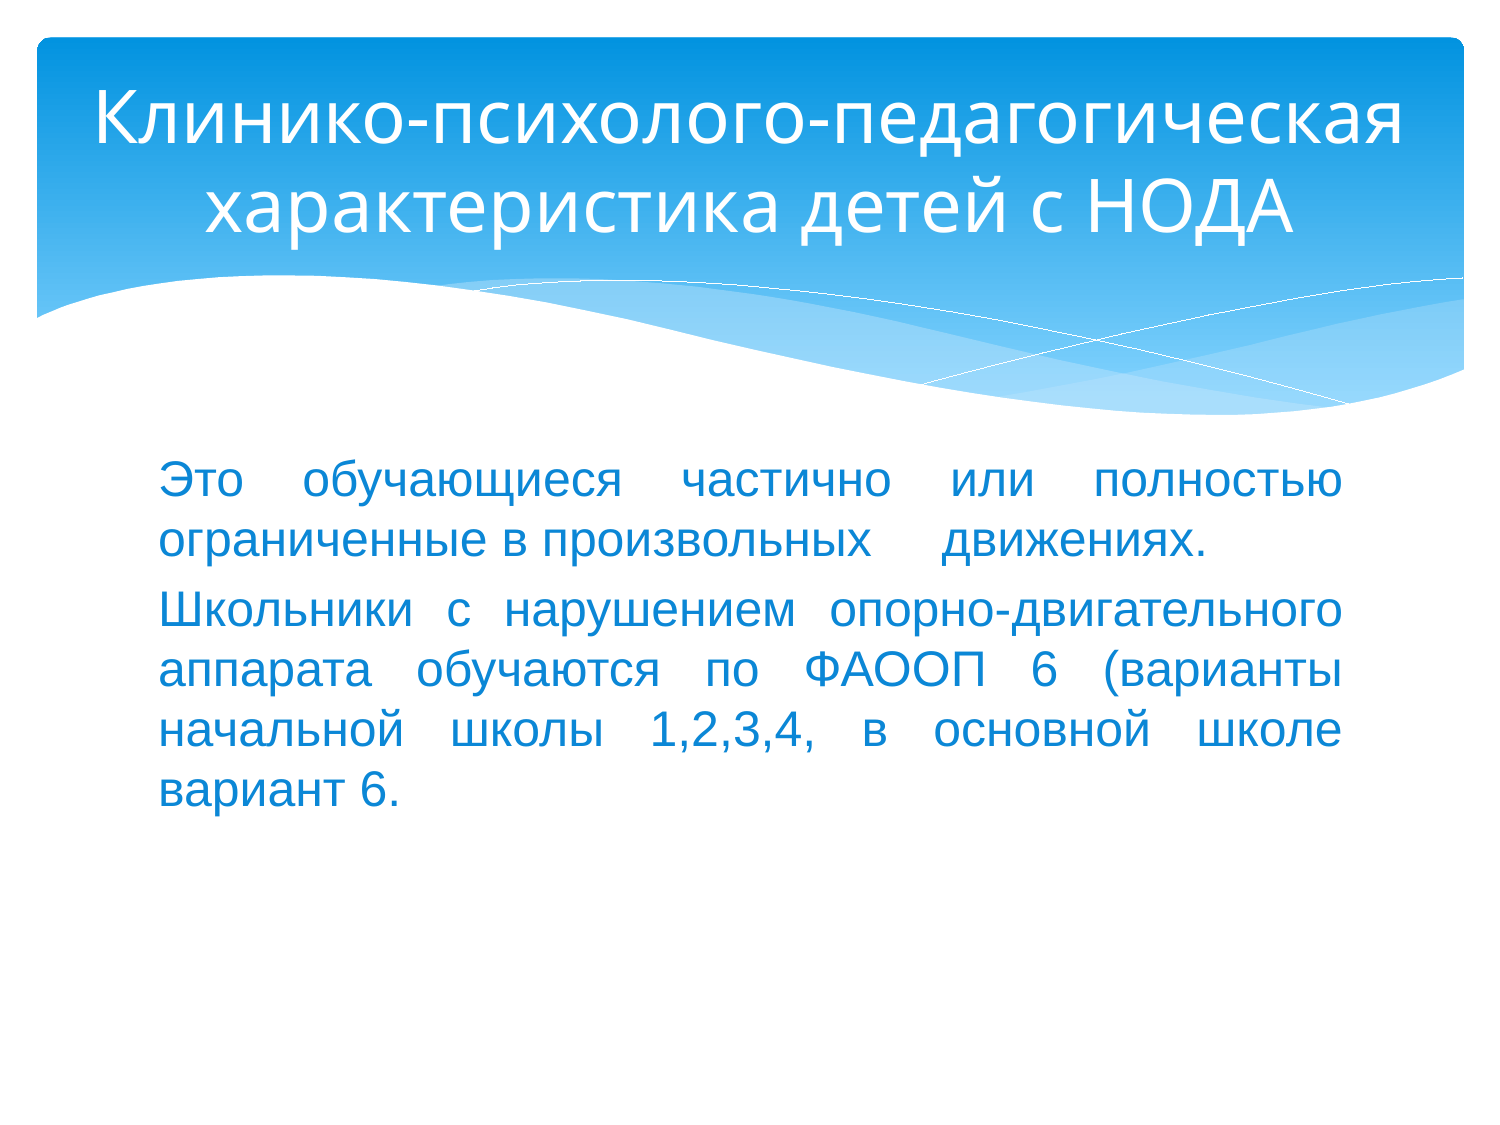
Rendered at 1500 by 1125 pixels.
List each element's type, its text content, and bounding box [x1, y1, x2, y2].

title Клинико-психолого-педагогическая характеристика детей с НОДА [75, 55, 1425, 261]
list Это обучающиеся частично или полностью ограниченные в произвольных движениях. Школьники с нарушением опорно-двигательного аппарата обучаются по ФАООП 6 (варианты начальной школы 1,2,3,4, в основной школе вариант 6. [143, 438, 1359, 1005]
